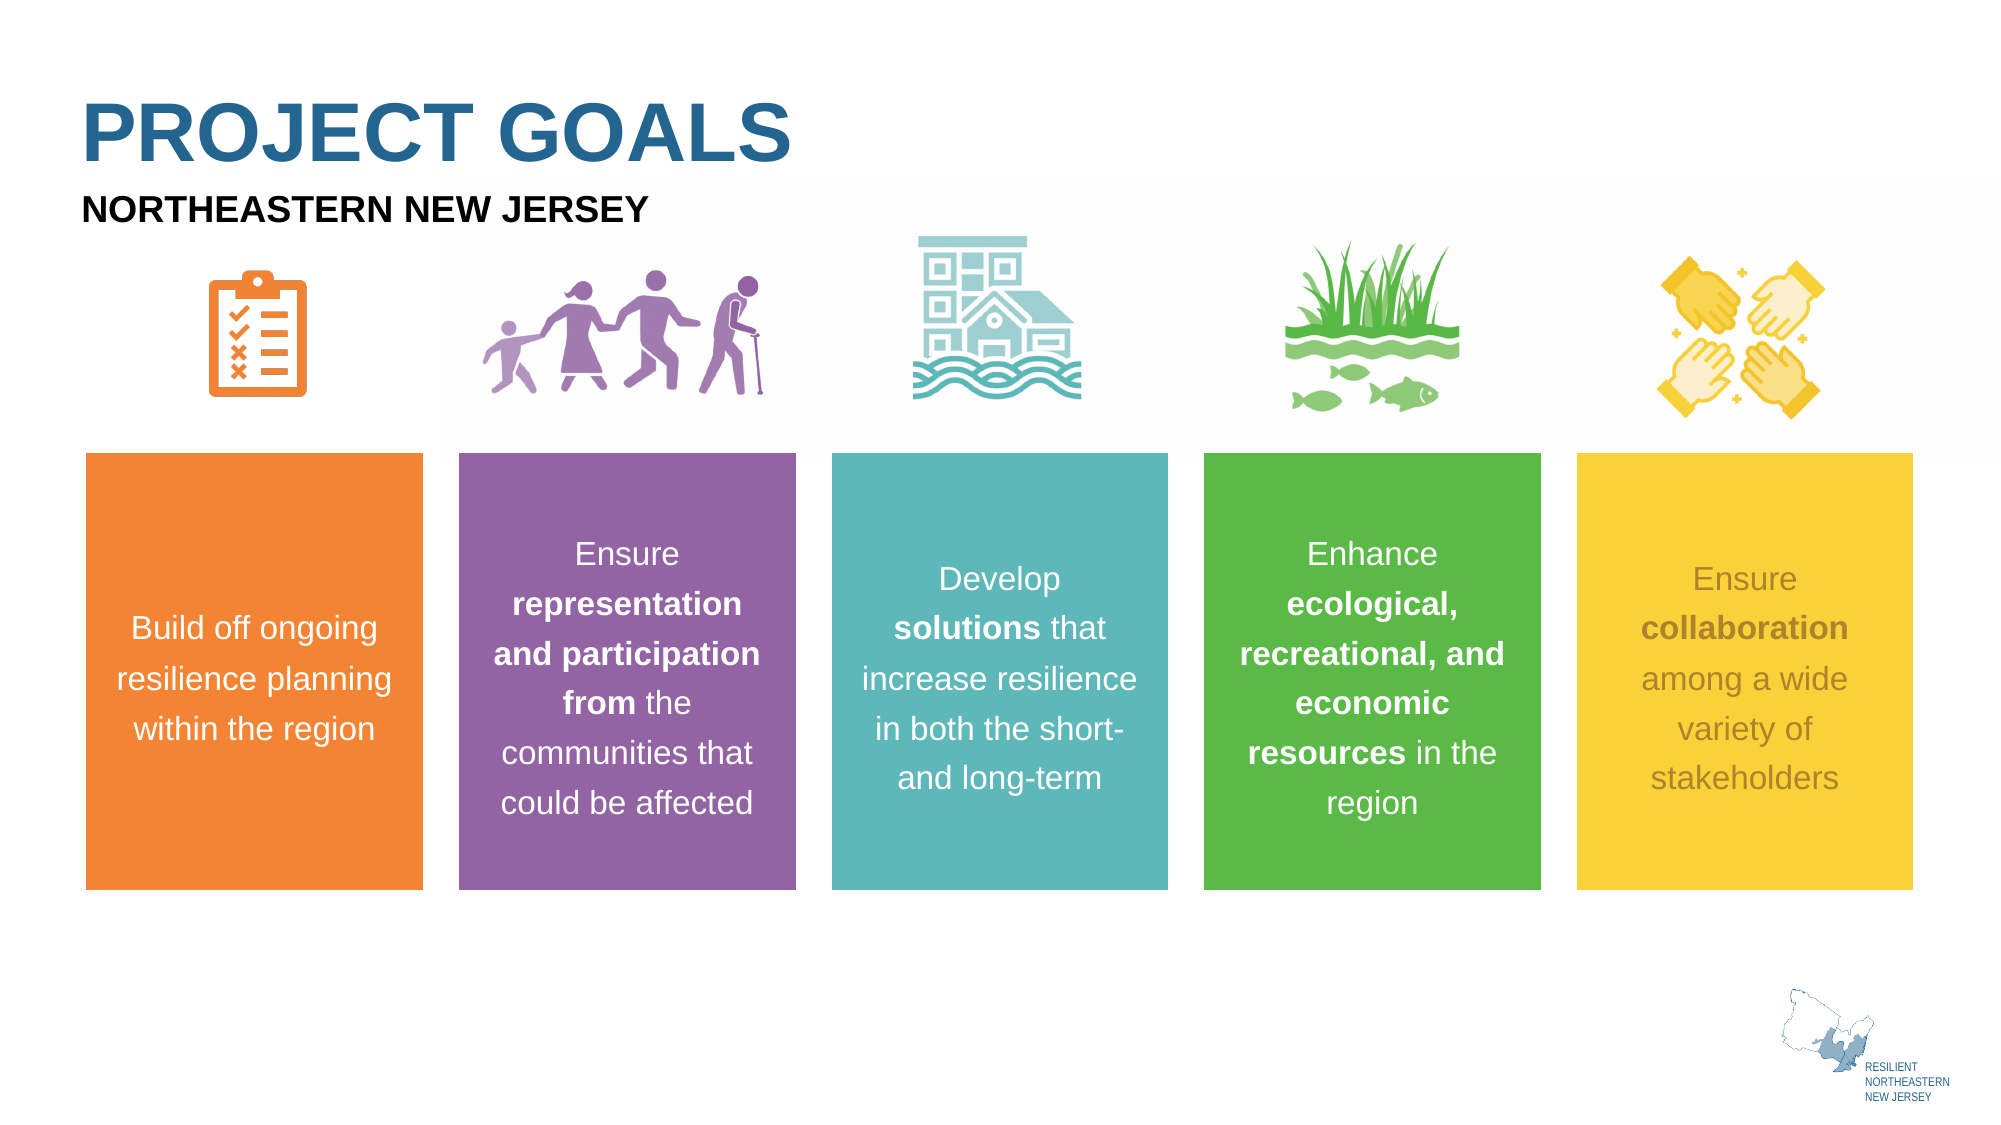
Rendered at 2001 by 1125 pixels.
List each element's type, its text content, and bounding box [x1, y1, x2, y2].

picture [1775, 962, 1878, 1095]
title PROJECT GOALS [81, 89, 1846, 163]
subtitle NORTHEASTERN NEW JERSEY [81, 190, 182, 250]
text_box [182, 182, 2000, 458]
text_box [83, 451, 1917, 892]
